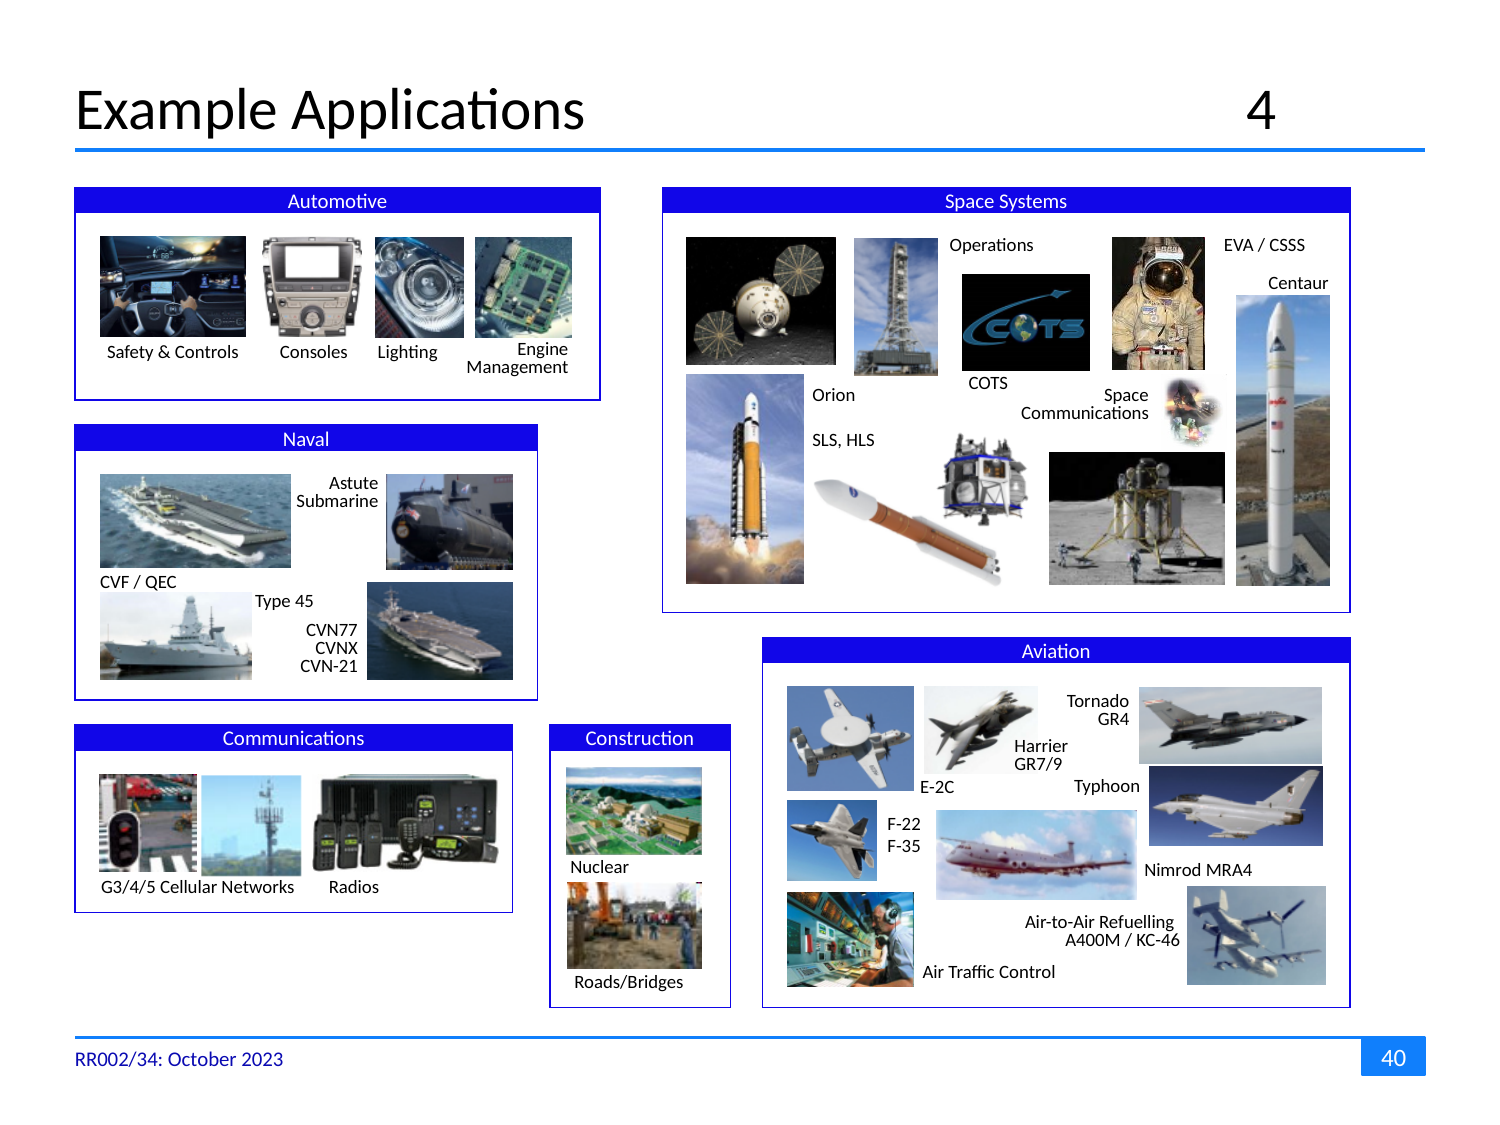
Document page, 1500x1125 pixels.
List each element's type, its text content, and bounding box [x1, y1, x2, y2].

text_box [662, 187, 1351, 613]
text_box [549, 724, 731, 1009]
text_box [762, 637, 1351, 1009]
title Example Applications 4 [75, 62, 1425, 150]
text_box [74, 187, 601, 401]
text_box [74, 724, 513, 913]
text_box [74, 424, 538, 701]
